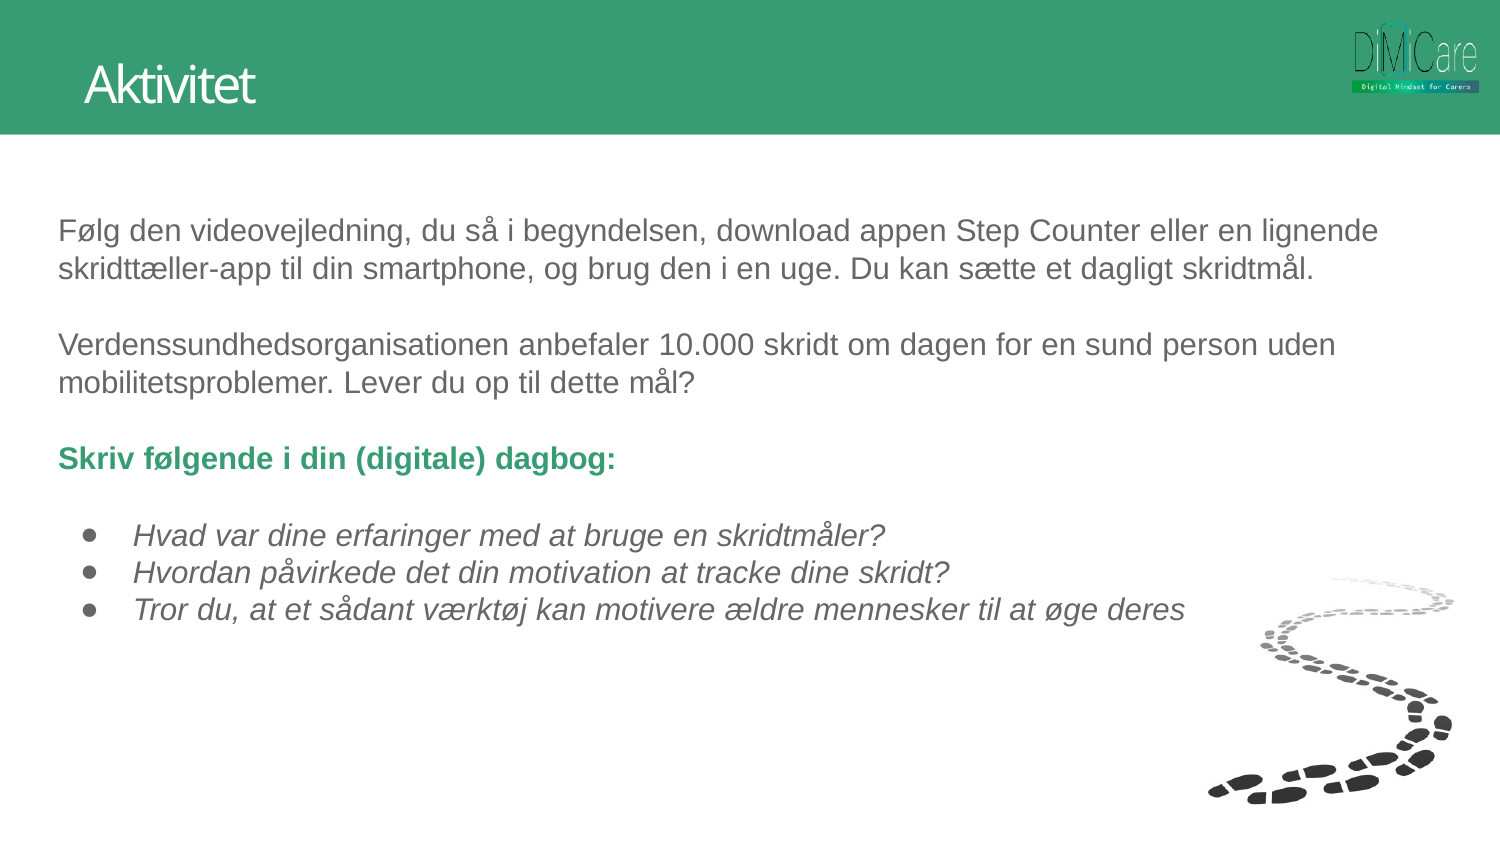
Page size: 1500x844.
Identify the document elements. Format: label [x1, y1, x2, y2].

picture [1186, 574, 1480, 811]
text_box [0, 0, 1500, 844]
